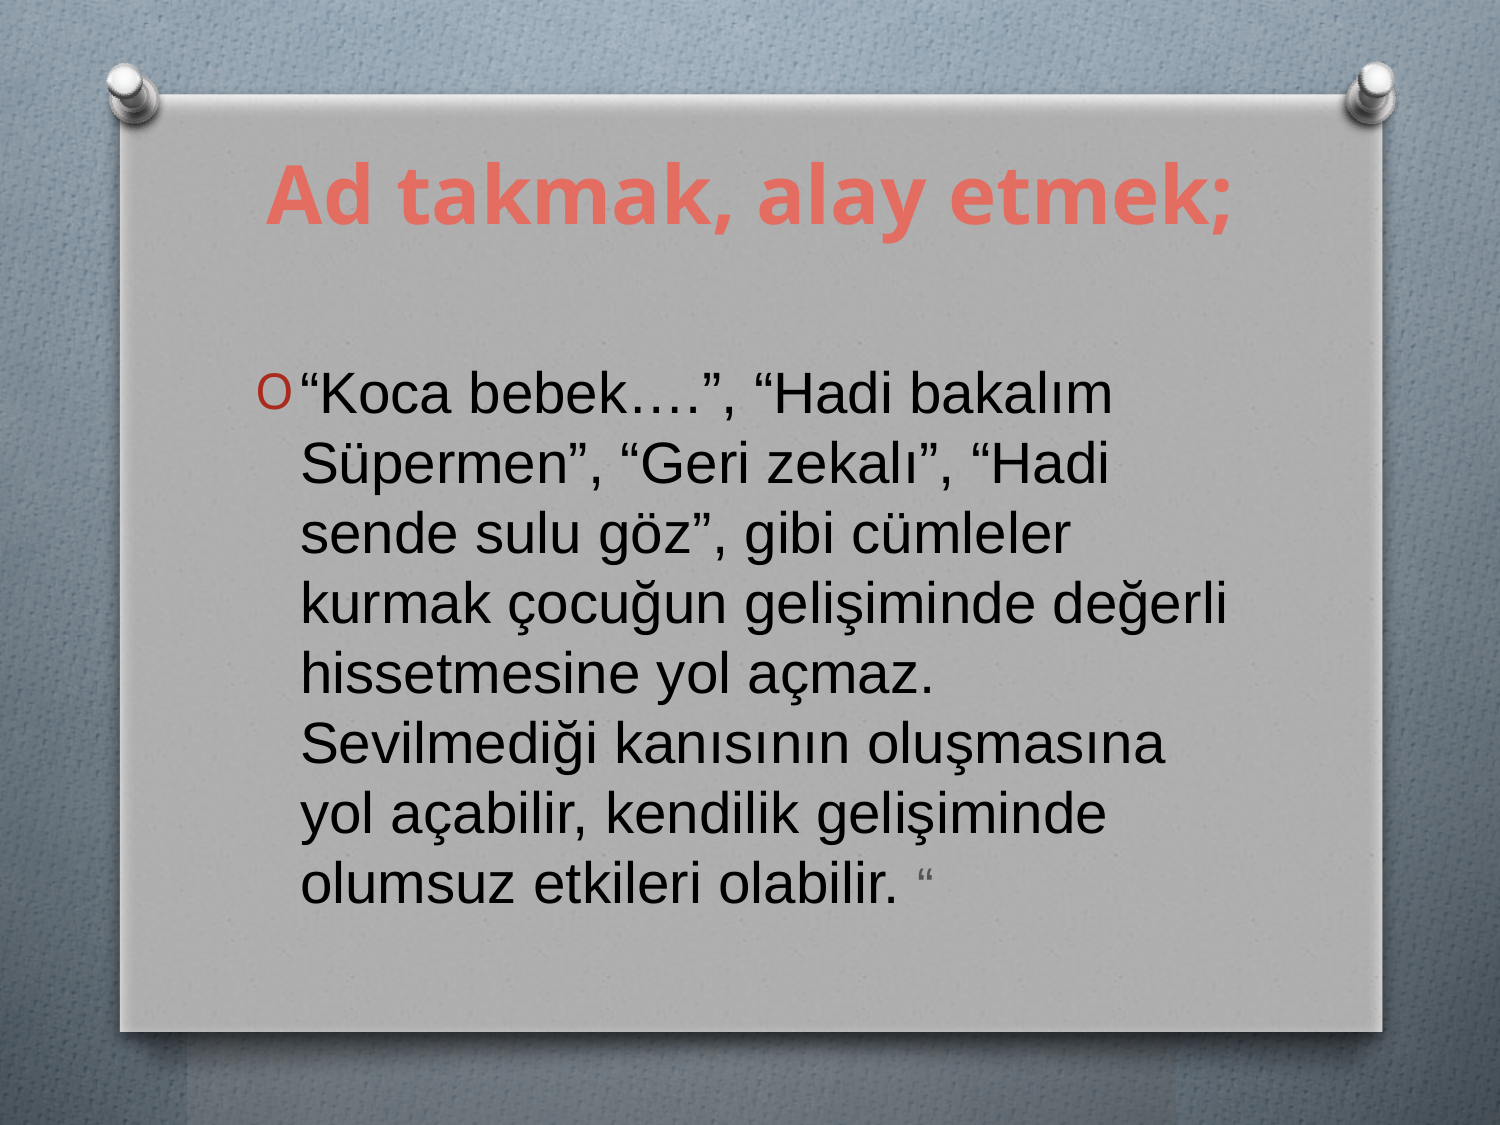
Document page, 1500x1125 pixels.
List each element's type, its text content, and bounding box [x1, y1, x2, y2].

picture [75, 29, 198, 153]
list “Koca bebek….”, “Hadi bakalım Süpermen”, “Geri zekalı”, “Hadi sende sulu göz”, gibi cümleler kurmak çocuğun gelişiminde değerli hissetmesine yol açmaz. Sevilmediği kanısının oluşmasına yol açabilir, kendilik gelişiminde olumsuz etkileri olabilir. “ [240, 347, 1257, 939]
picture [1317, 35, 1439, 156]
title Ad takmak, alay etmek; [179, 134, 1323, 332]
